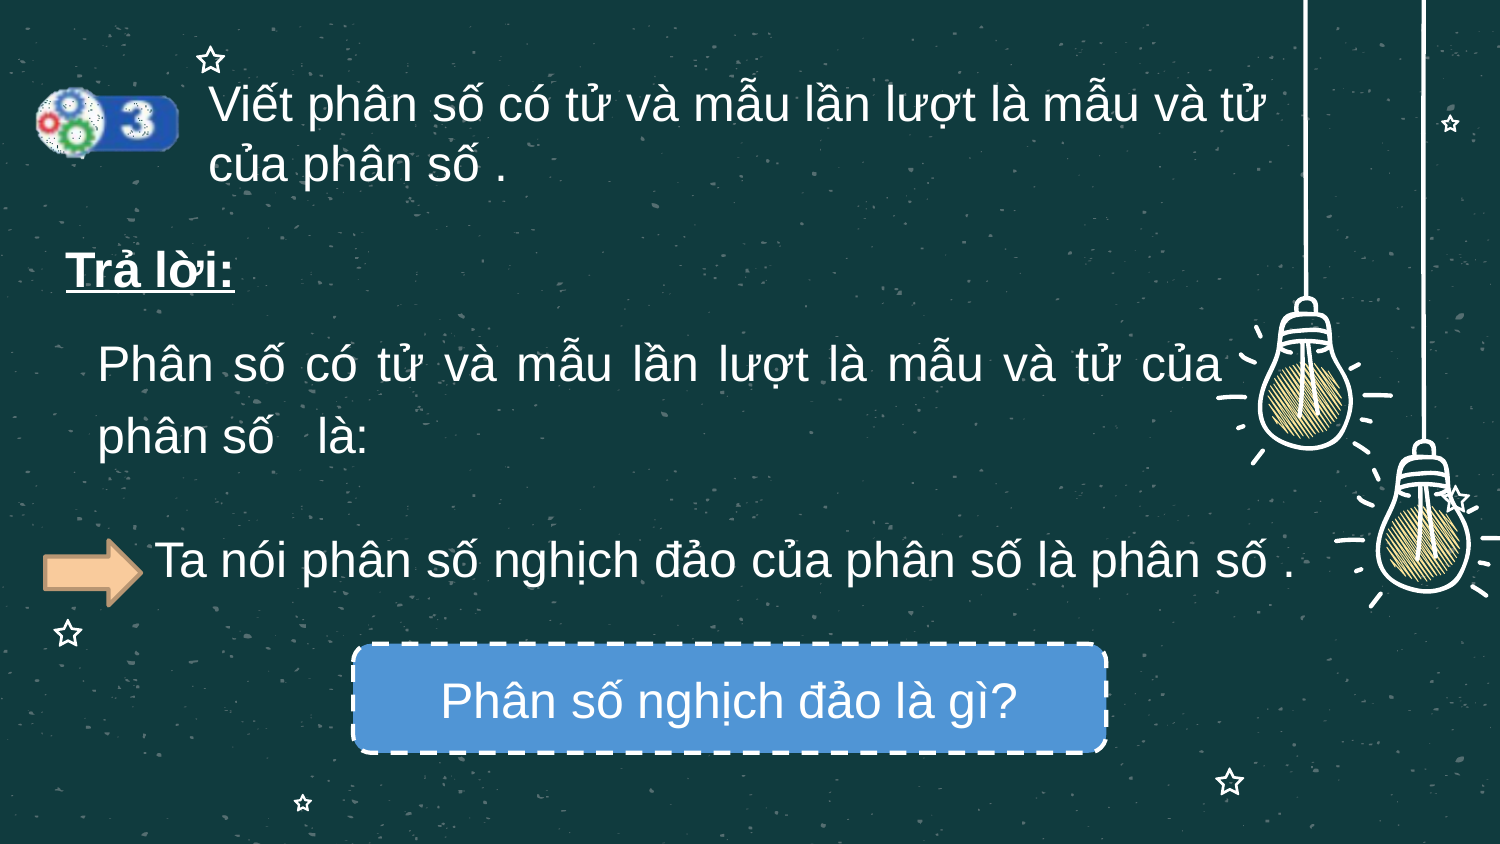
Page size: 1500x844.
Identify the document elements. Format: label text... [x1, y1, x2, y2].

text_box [1333, 0, 1500, 608]
text_box Phân số nghịch đảo là gì? [350, 641, 1109, 755]
picture [1201, 368, 1213, 378]
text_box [1215, 0, 1394, 465]
picture [0, 0, 1500, 844]
text_box [43, 538, 144, 608]
text_box Trả lời: [51, 229, 276, 305]
